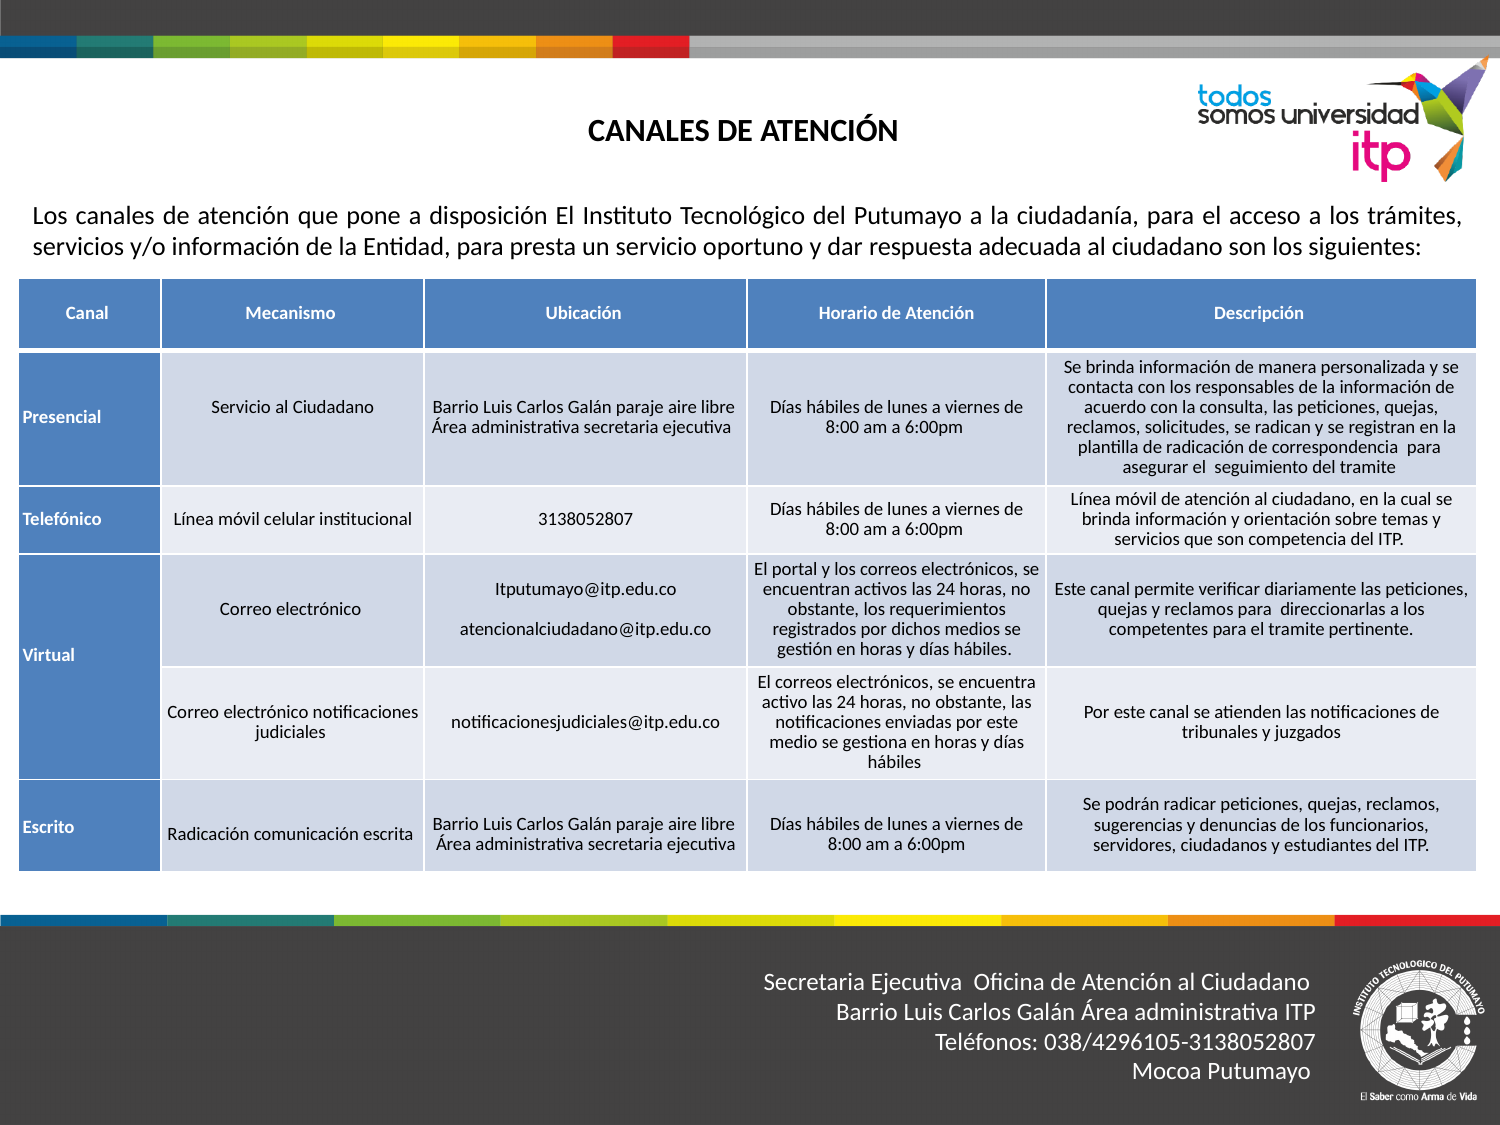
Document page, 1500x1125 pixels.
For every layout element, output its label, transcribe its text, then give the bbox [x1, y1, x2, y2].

table_header Ubicación [425, 279, 746, 348]
table_header Mecanismo [162, 279, 423, 348]
table_cell Escrito [19, 780, 160, 871]
list CANALES DE ATENCIÓN Los canales de atención que pone a disposición El Instituto Tecnológico del Putumayo a la ciudadanía, para el acceso a los trámites, servicios y/o información de la Entidad, para presta un servicio oportuno y dar respuesta adecuada al ciudadano son los siguientes: [17, 101, 1477, 278]
table_cell El correos electrónicos, se encuentra activo las 24 horas, no obstante, las notificaciones enviadas por este medio se gestiona en horas y días hábiles [748, 668, 1045, 779]
table_cell Se brinda información de manera personalizada y se contacta con los responsables de la información de acuerdo con la consulta, las peticiones, quejas, reclamos, solicitudes, se radican y se registran en la plantilla de radicación de correspondencia para asegurar el seguimiento del tramite [1047, 353, 1476, 485]
text_box Secretaria Ejecutiva Oficina de Atención al Ciudadano Barrio Luis Carlos Galán Área administrativa ITP Teléfonos: 038/4296105-3138052807 Mocoa Putumayo [664, 957, 1332, 1093]
table_header Canal [19, 279, 160, 348]
table_cell Este canal permite verificar diariamente las peticiones, quejas y reclamos para direccionarlas a los competentes para el tramite pertinente. [1047, 555, 1476, 666]
table_cell Línea móvil de atención al ciudadano, en la cual se brinda información y orientación sobre temas y servicios que son competencia del ITP. [1047, 487, 1476, 553]
table_cell Días hábiles de lunes a viernes de 8:00 am a 6:00pm [748, 487, 1045, 553]
table_header Horario de Atención [748, 279, 1045, 348]
table_cell Correo electrónico [162, 555, 423, 666]
table_header Descripción [1047, 279, 1476, 348]
table_cell Telefónico [19, 487, 160, 553]
table_cell Radicación comunicación escrita [162, 780, 423, 871]
table_cell Línea móvil celular institucional [162, 487, 423, 553]
table_cell Barrio Luis Carlos Galán paraje aire libre Área administrativa secretaria ejecutiva [425, 780, 746, 871]
table_cell Presencial [19, 353, 160, 485]
table_cell Servicio al Ciudadano [162, 353, 423, 485]
table_cell Se podrán radicar peticiones, quejas, reclamos, sugerencias y denuncias de los funcionarios, servidores, ciudadanos y estudiantes del ITP. [1047, 780, 1476, 871]
table_cell Barrio Luis Carlos Galán paraje aire libre Área administrativa secretaria ejecutiva [425, 353, 746, 485]
table_cell Correo electrónico notificaciones judiciales [162, 668, 423, 779]
table_cell Días hábiles de lunes a viernes de 8:00 am a 6:00pm [748, 780, 1045, 871]
table_cell El portal y los correos electrónicos, se encuentran activos las 24 horas, no obstante, los requerimientos registrados por dichos medios se gestión en horas y días hábiles. [748, 555, 1045, 666]
table_cell notificacionesjudiciales@itp.edu.co [425, 668, 746, 779]
table_cell Virtual [19, 555, 160, 779]
picture [0, 0, 1500, 1125]
table_cell 3138052807 [425, 487, 746, 553]
table_cell Días hábiles de lunes a viernes de 8:00 am a 6:00pm [748, 353, 1045, 485]
table_cell Por este canal se atienden las notificaciones de tribunales y juzgados [1047, 668, 1476, 779]
table_cell Itputumayo@itp.edu.co atencionalciudadano@itp.edu.co [425, 555, 746, 666]
